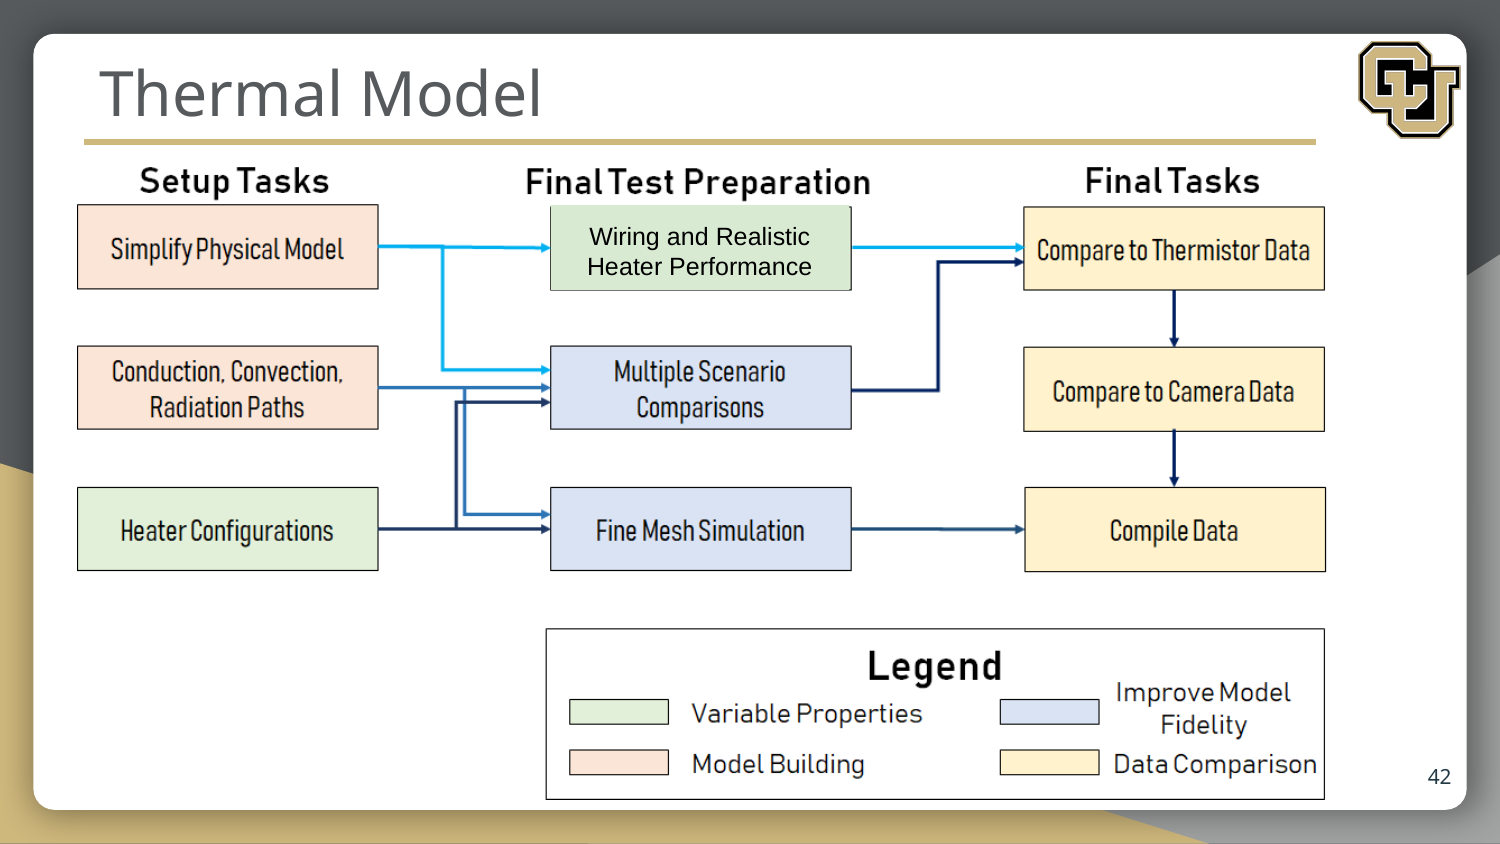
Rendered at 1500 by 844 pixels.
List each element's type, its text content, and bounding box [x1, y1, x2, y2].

title Thermal Model [84, 38, 1316, 142]
picture [77, 147, 1334, 800]
slide_number 42 [1376, 745, 1467, 810]
picture [1358, 41, 1461, 139]
